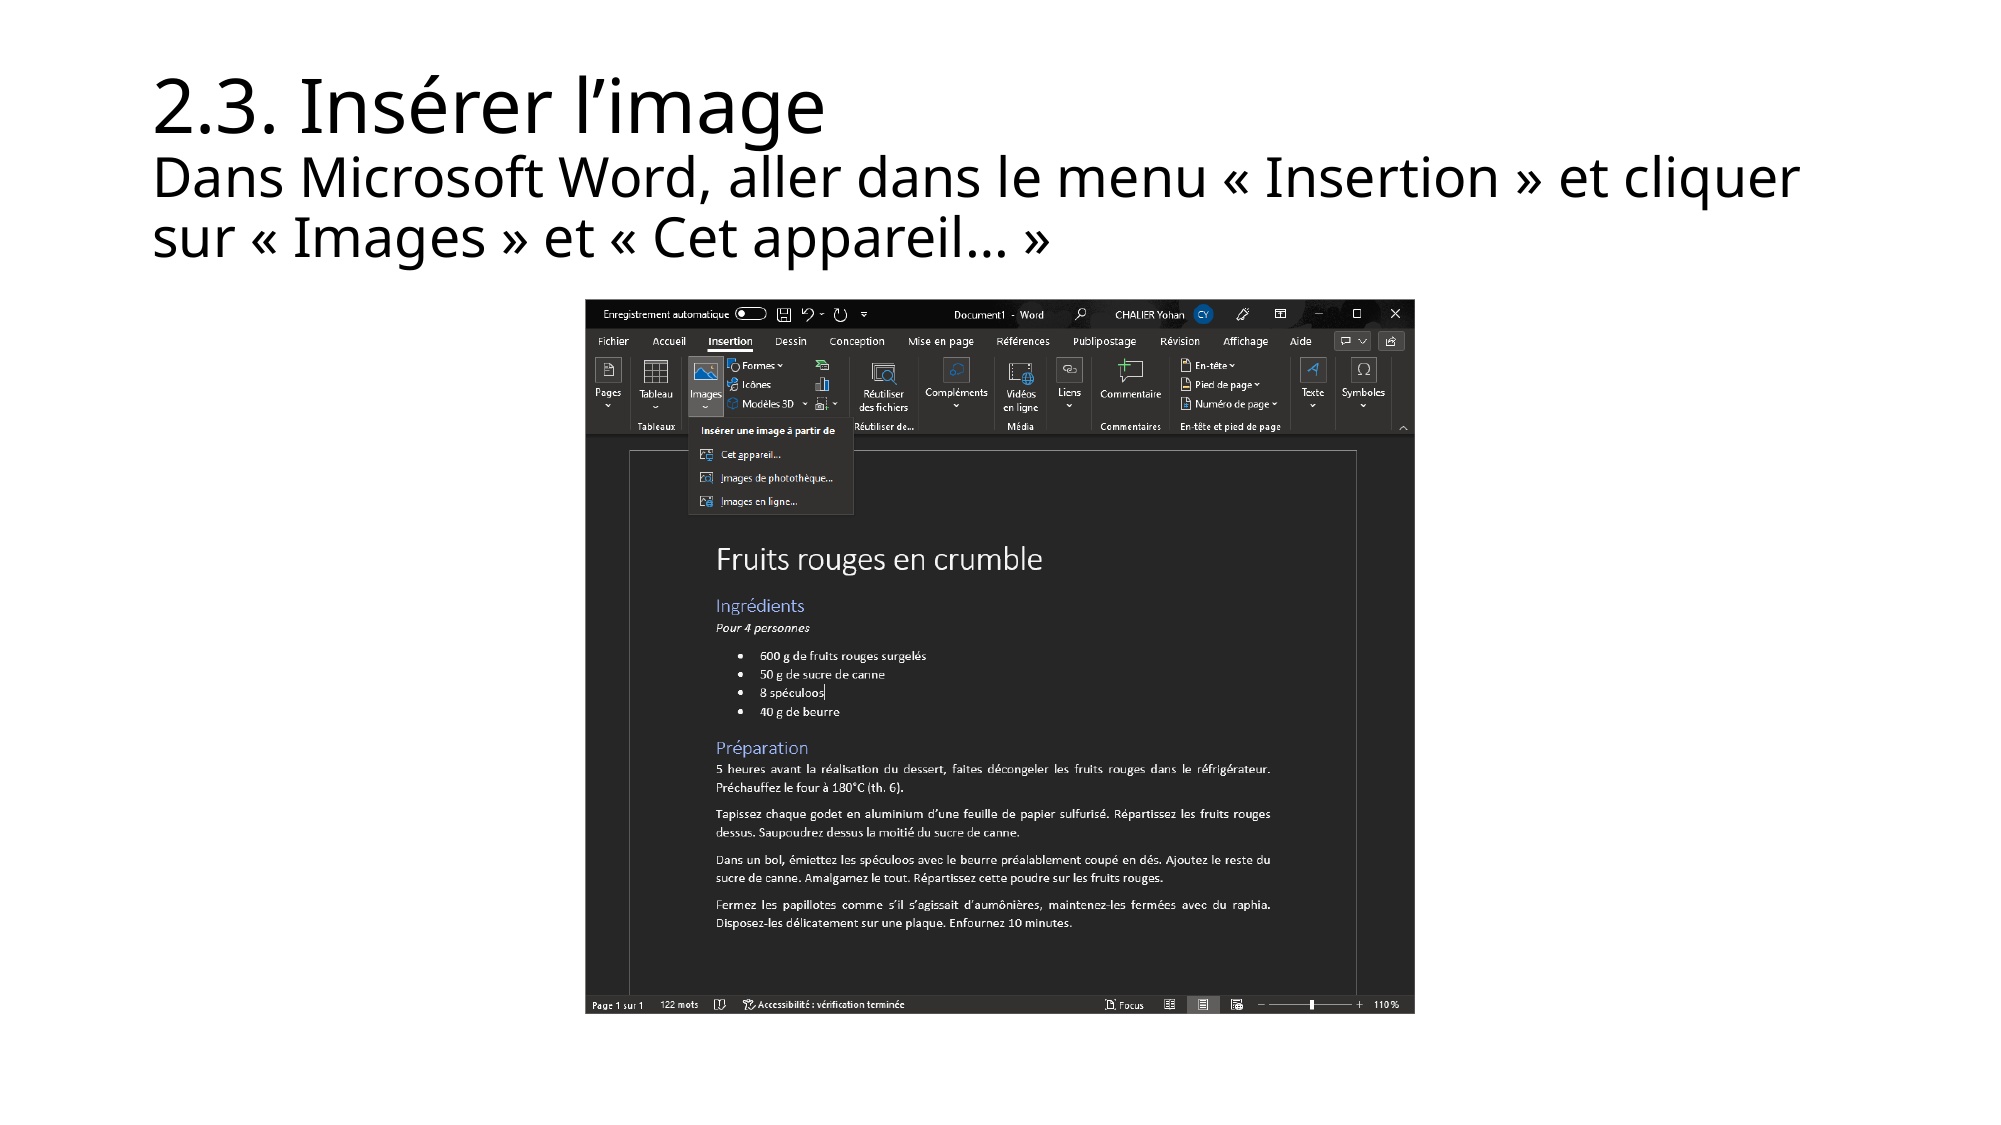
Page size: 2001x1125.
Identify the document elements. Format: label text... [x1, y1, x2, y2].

title 2.3. Insérer l’image Dans Microsoft Word, aller dans le menu « Insertion » et cliquer sur « Images » et « Cet appareil… » [137, 59, 1863, 278]
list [585, 299, 1415, 1014]
